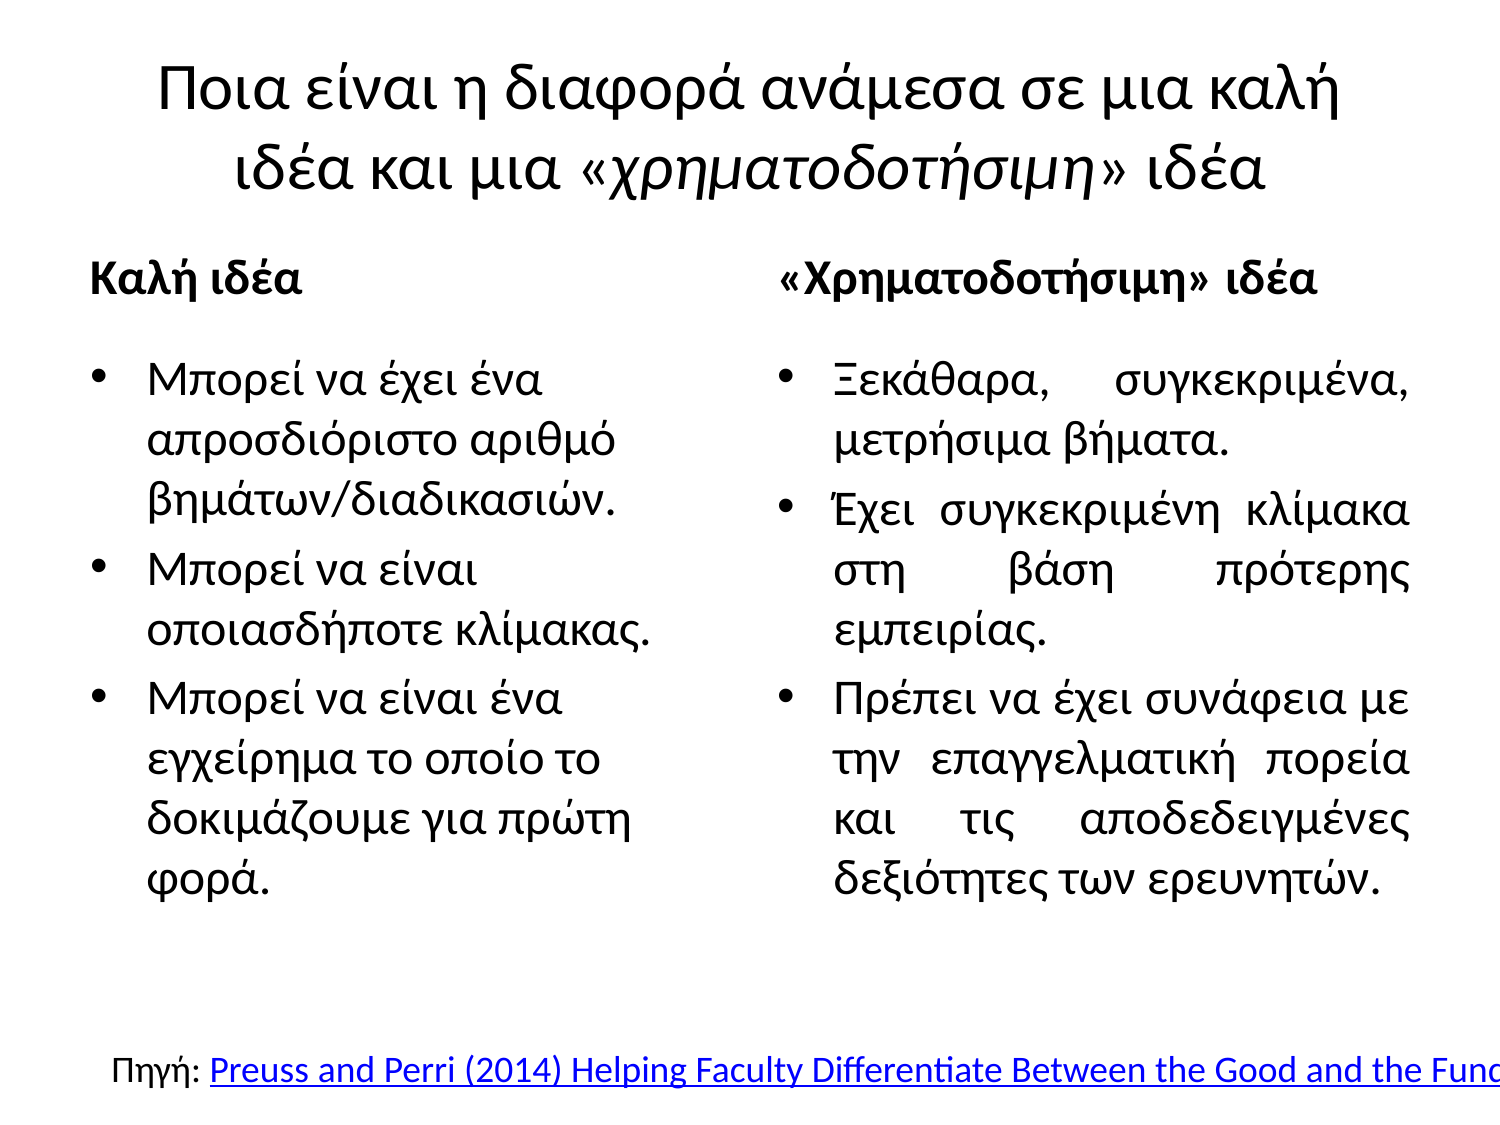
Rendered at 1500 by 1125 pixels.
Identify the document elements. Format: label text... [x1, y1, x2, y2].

list Καλή ιδέα [75, 235, 738, 313]
title Ποια είναι η διαφορά ανάμεσα σε μια καλή ιδέα και μια «χρηματοδοτήσιμη» ιδέα [75, 45, 1425, 200]
list Μπορεί να έχει ένα απροσδιόριστο αριθμό βημάτων/διαδικασιών. Μπορεί να είναι οποιασδήποτε κλίμακας. Μπορεί να είναι ένα εγχείρημα το οποίο το δοκιμάζουμε για πρώτη φορά. [75, 337, 738, 1005]
list Ξεκάθαρα, συγκεκριμένα, μετρήσιμα βήματα. Έχει συγκεκριμένη κλίμακα στη βάση πρότερης εμπειρίας. Πρέπει να έχει συνάφεια με την επαγγελματική πορεία και τις αποδεδειγμένες δεξιότητες των ερευνητών. [761, 337, 1425, 1005]
list «Χρηματοδοτήσιμη» ιδέα [761, 235, 1425, 313]
text_box Πηγή: Preuss and Perri (2014) Helping Faculty Differentiate Between the Good and the Fundable [96, 1037, 1500, 1098]
